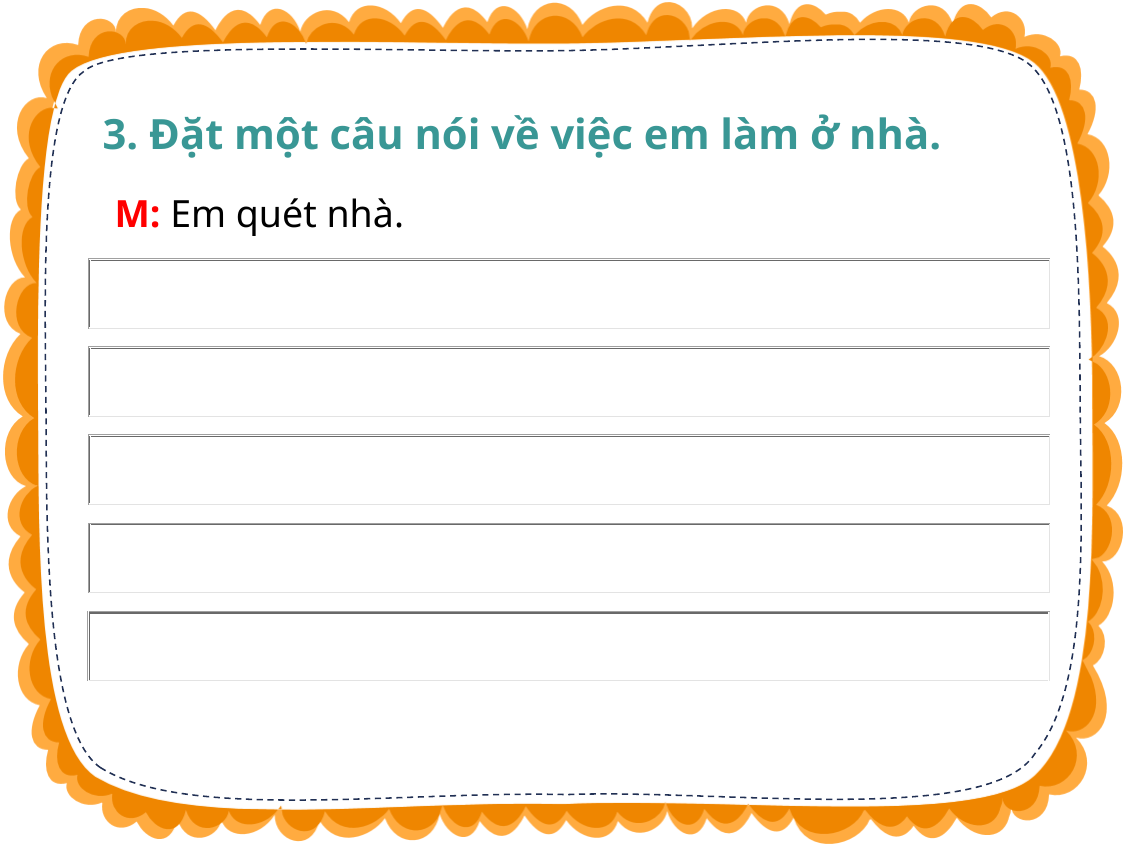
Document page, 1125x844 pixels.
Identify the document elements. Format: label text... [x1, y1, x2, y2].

text_box 3. Đặt một câu nói về việc em làm ở nhà. [87, 88, 1052, 166]
text_box M: Em quét nhà. [99, 160, 597, 243]
picture [0, 0, 1125, 844]
